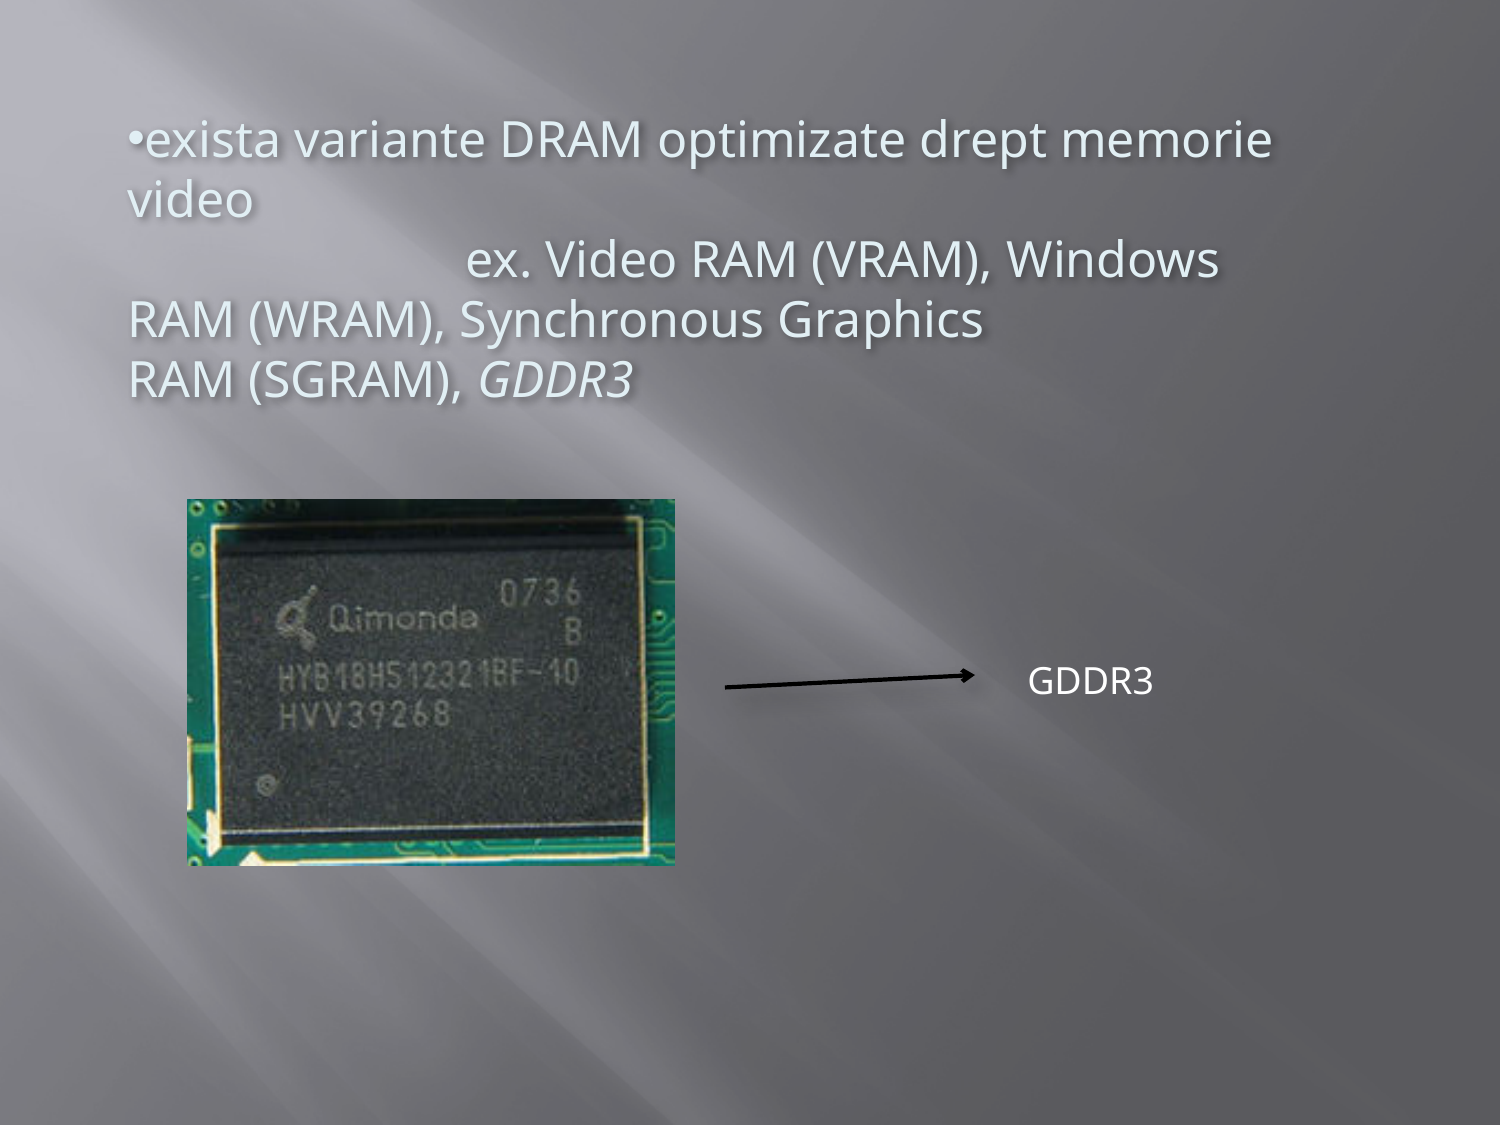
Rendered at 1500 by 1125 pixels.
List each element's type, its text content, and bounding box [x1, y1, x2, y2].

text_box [724, 674, 976, 688]
picture [187, 499, 676, 866]
text_box GDDR3 [1012, 649, 1288, 710]
text_box exista variante DRAM optimizate drept memorie video ex. Video RAM (VRAM), Windows RAM (WRAM), Synchronous Graphics RAM (SGRAM), GDDR3 [112, 99, 1363, 415]
